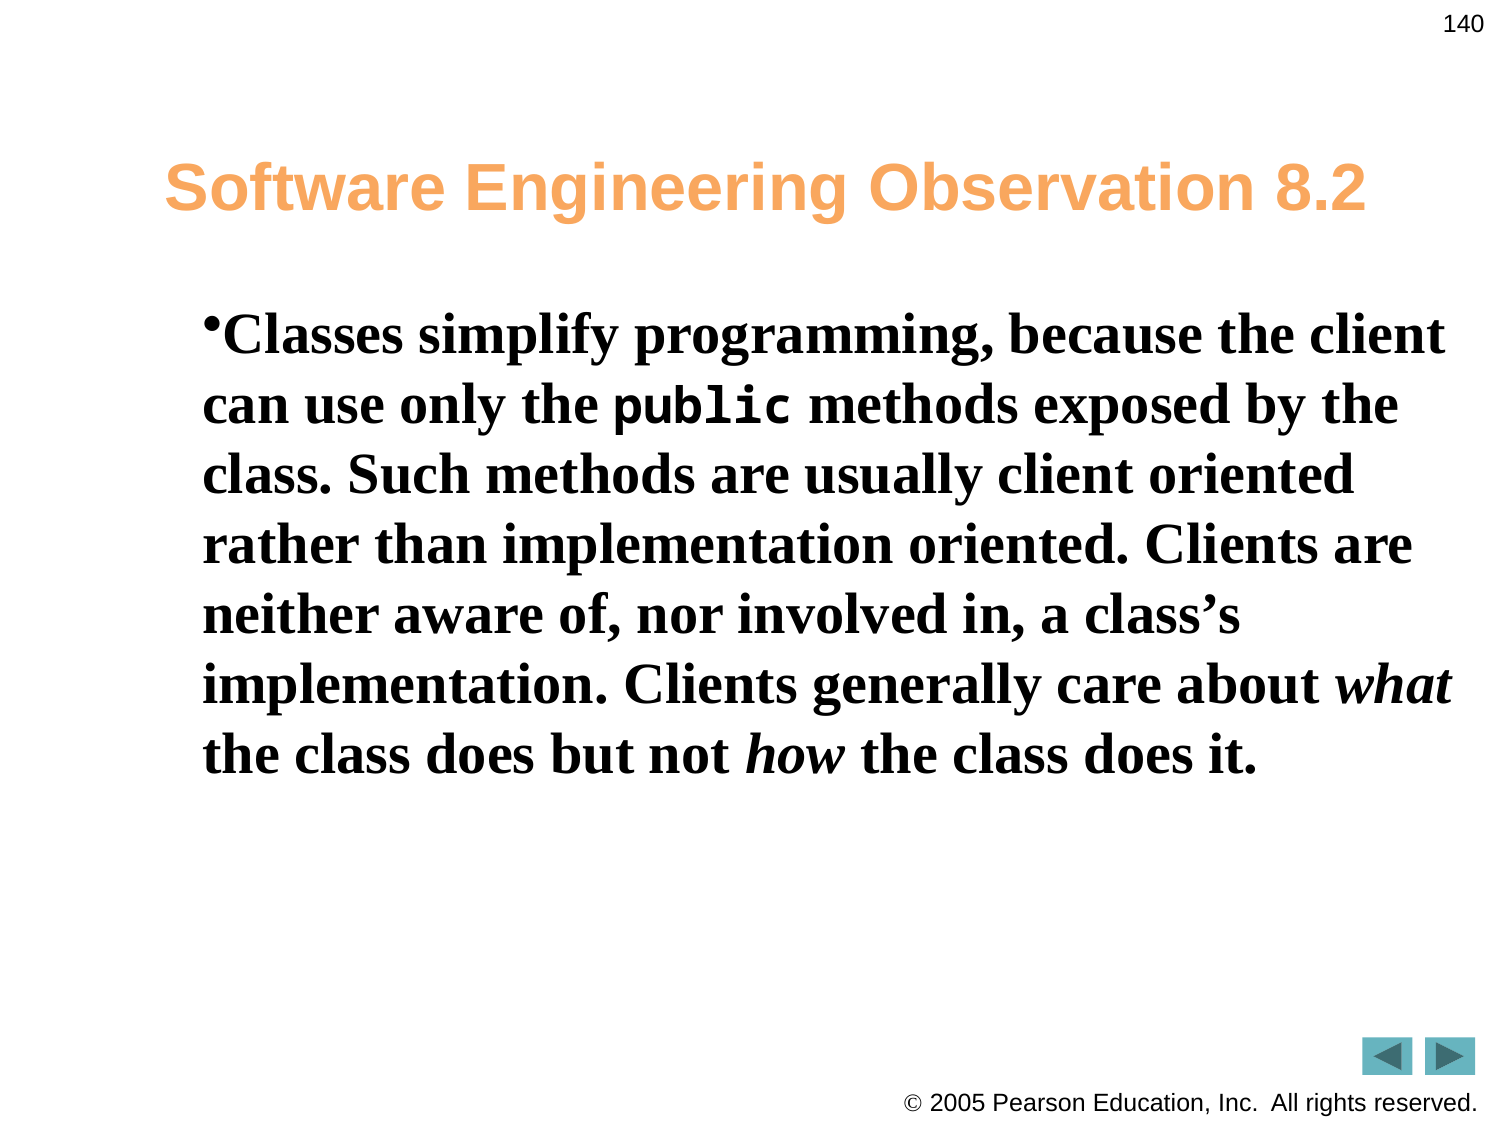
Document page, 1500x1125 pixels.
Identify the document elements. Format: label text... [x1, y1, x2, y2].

slide_number 140 [1149, 0, 1500, 79]
title Software Engineering Observation 8.2 [149, 112, 1388, 263]
list Classes simplify programming, because the client can use only the public methods exposed by the class. Such methods are usually client oriented rather than implementation oriented. Clients are neither aware of, nor involved in, a class’s implementation. Clients generally care about what the class does but not how the class does it. [187, 287, 1473, 839]
